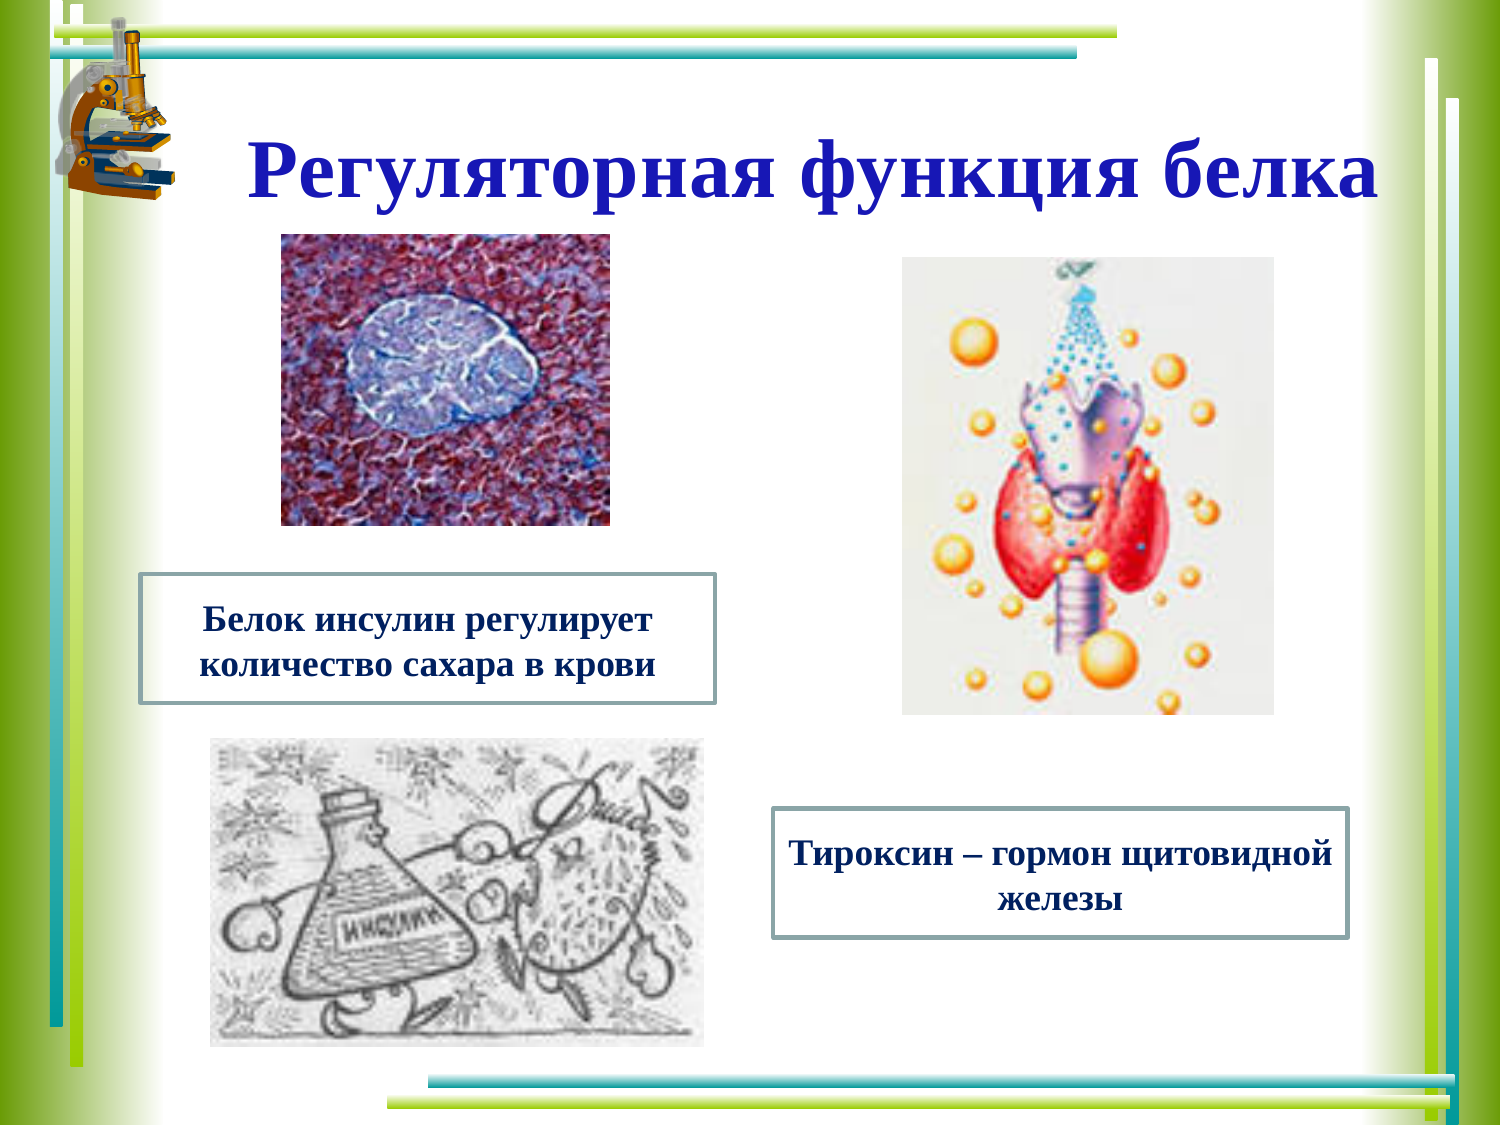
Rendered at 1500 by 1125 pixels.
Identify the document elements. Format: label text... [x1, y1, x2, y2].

picture [280, 234, 610, 526]
title Регуляторная функция белка [149, 70, 1500, 259]
picture [902, 257, 1275, 716]
text_box Белок инсулин регулирует количество сахара в крови [138, 572, 717, 705]
picture [210, 737, 704, 1047]
text_box Тироксин – гормон щитовидной железы [771, 806, 1350, 940]
